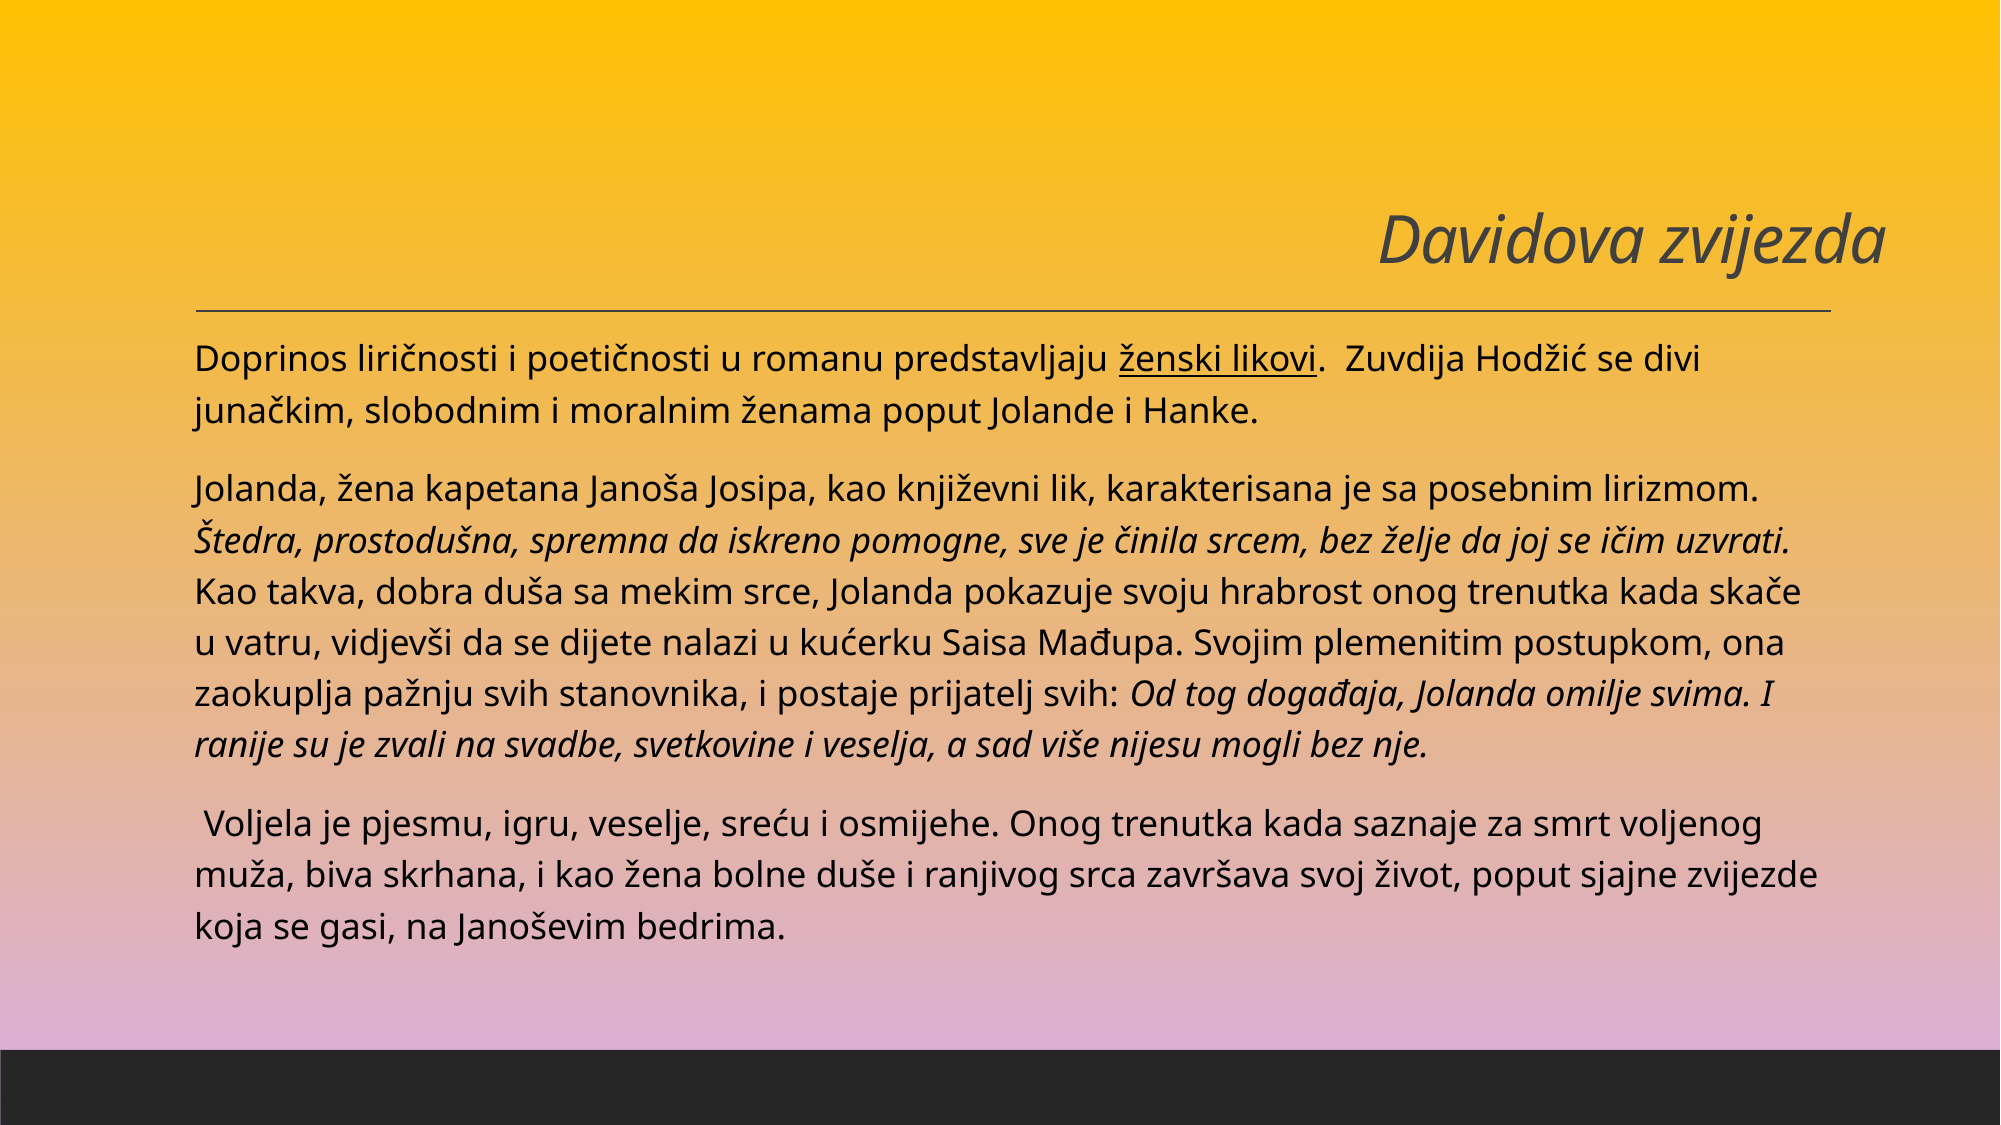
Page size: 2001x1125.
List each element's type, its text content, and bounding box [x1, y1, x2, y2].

title Davidova zvijezda [1362, 47, 1933, 285]
list Doprinos liričnosti i poetičnosti u romanu predstavljaju ženski likovi. Zuvdija Hodžić se divi junačkim, slobodnim i moralnim ženama poput Jolande i Hanke. Jolanda, žena kapetana Janoša Josipa, kao književni lik, karakterisana je sa posebnim lirizmom. Štedra, prostodušna, spremna da iskreno pomogne, sve je činila srcem, bez želje da joj se ičim uzvrati. Kao takva, dobra duša sa mekim srce, Jolanda pokazuje svoju hrabrost onog trenutka kada skače u vatru, vidjevši da se dijete nalazi u kućerku Saisa Mađupa. Svojim plemenitim postupkom, ona zaokuplja pažnju svih stanovnika, i postaje prijatelj svih: Od tog događaja, Jolanda omilje svima. I ranije su je zvali na svadbe, svetkovine i veselja, a sad više nijesu mogli bez nje. Voljela je pjesmu, igru, veselje, sreću i osmijehe. Onog trenutka kada saznaje za smrt voljenog muža, biva skrhana, i kao žena bolne duše i ranjivog srca završava svoj život, poput sjajne zvijezde koja se gasi, na Janoševim bedrima. [180, 320, 1830, 963]
